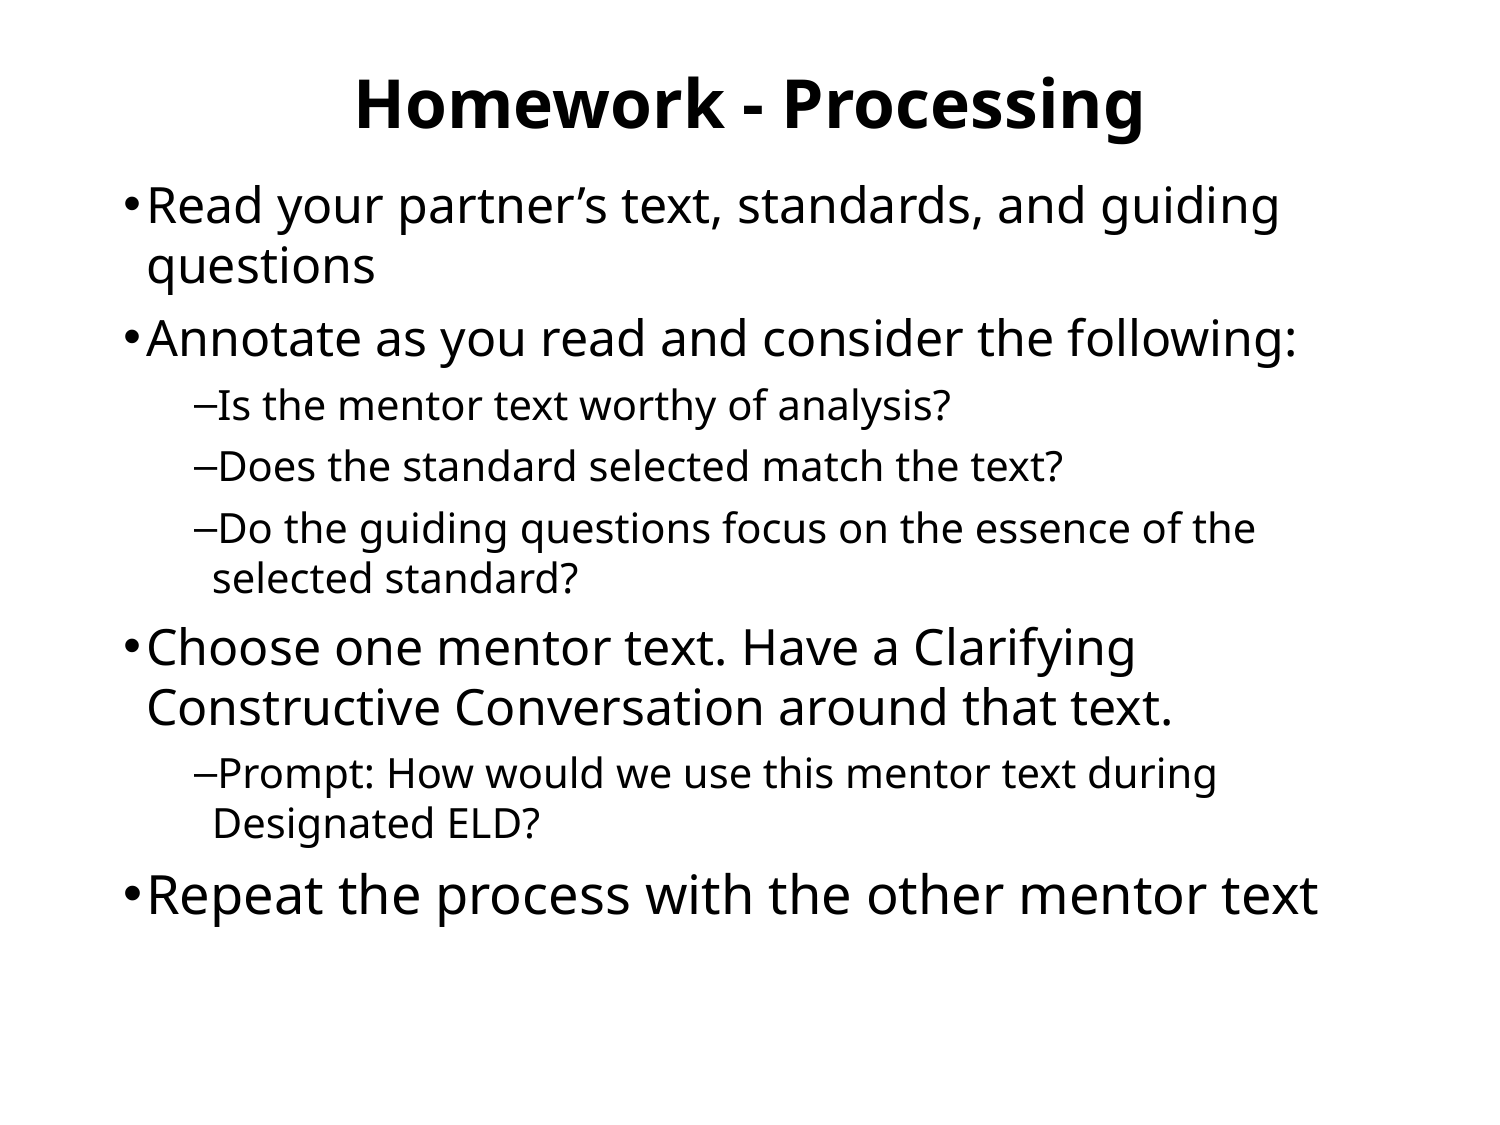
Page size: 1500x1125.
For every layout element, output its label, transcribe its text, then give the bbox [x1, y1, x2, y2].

title Homework - Processing [75, 45, 1425, 158]
list Read your partner’s text, standards, and guiding questions Annotate as you read and consider the following: Is the mentor text worthy of analysis? Does the standard selected match the text? Do the guiding questions focus on the essence of the selected standard? Choose one mentor text. Have a Clarifying Constructive Conversation around that text. Prompt: How would we use this mentor text during Designated ELD? Repeat the process with the other mentor text [75, 158, 1425, 1032]
